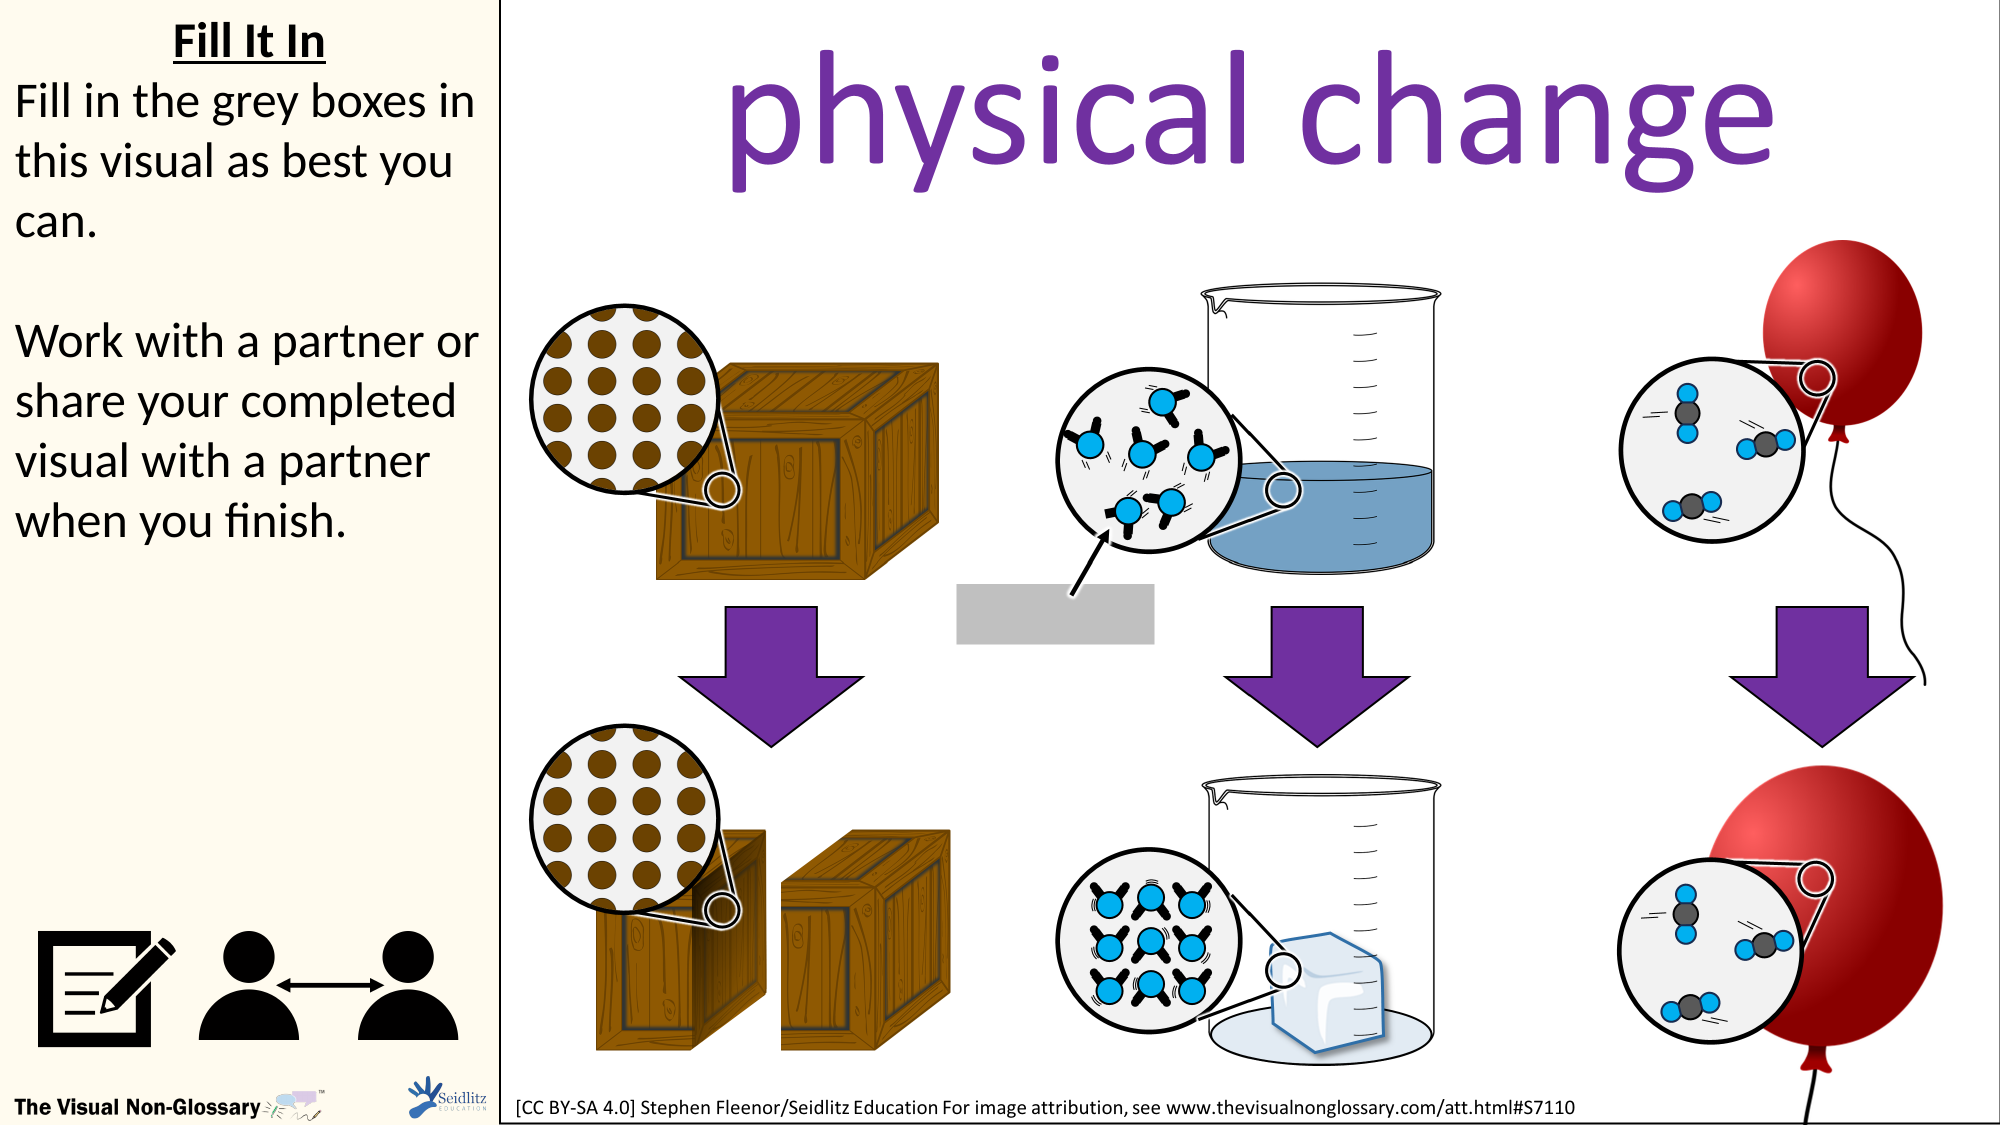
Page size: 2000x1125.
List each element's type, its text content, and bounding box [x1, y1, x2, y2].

text_box Fill in the grey boxes in this visual as best you can. Work with a partner or share your completed visual with a partner when you finish. [0, 59, 494, 555]
text_box Fill It In [158, 0, 341, 59]
picture [403, 1073, 495, 1125]
picture [0, 1084, 328, 1125]
picture [38, 920, 176, 1058]
picture [194, 931, 463, 1040]
picture [499, 0, 2000, 1125]
